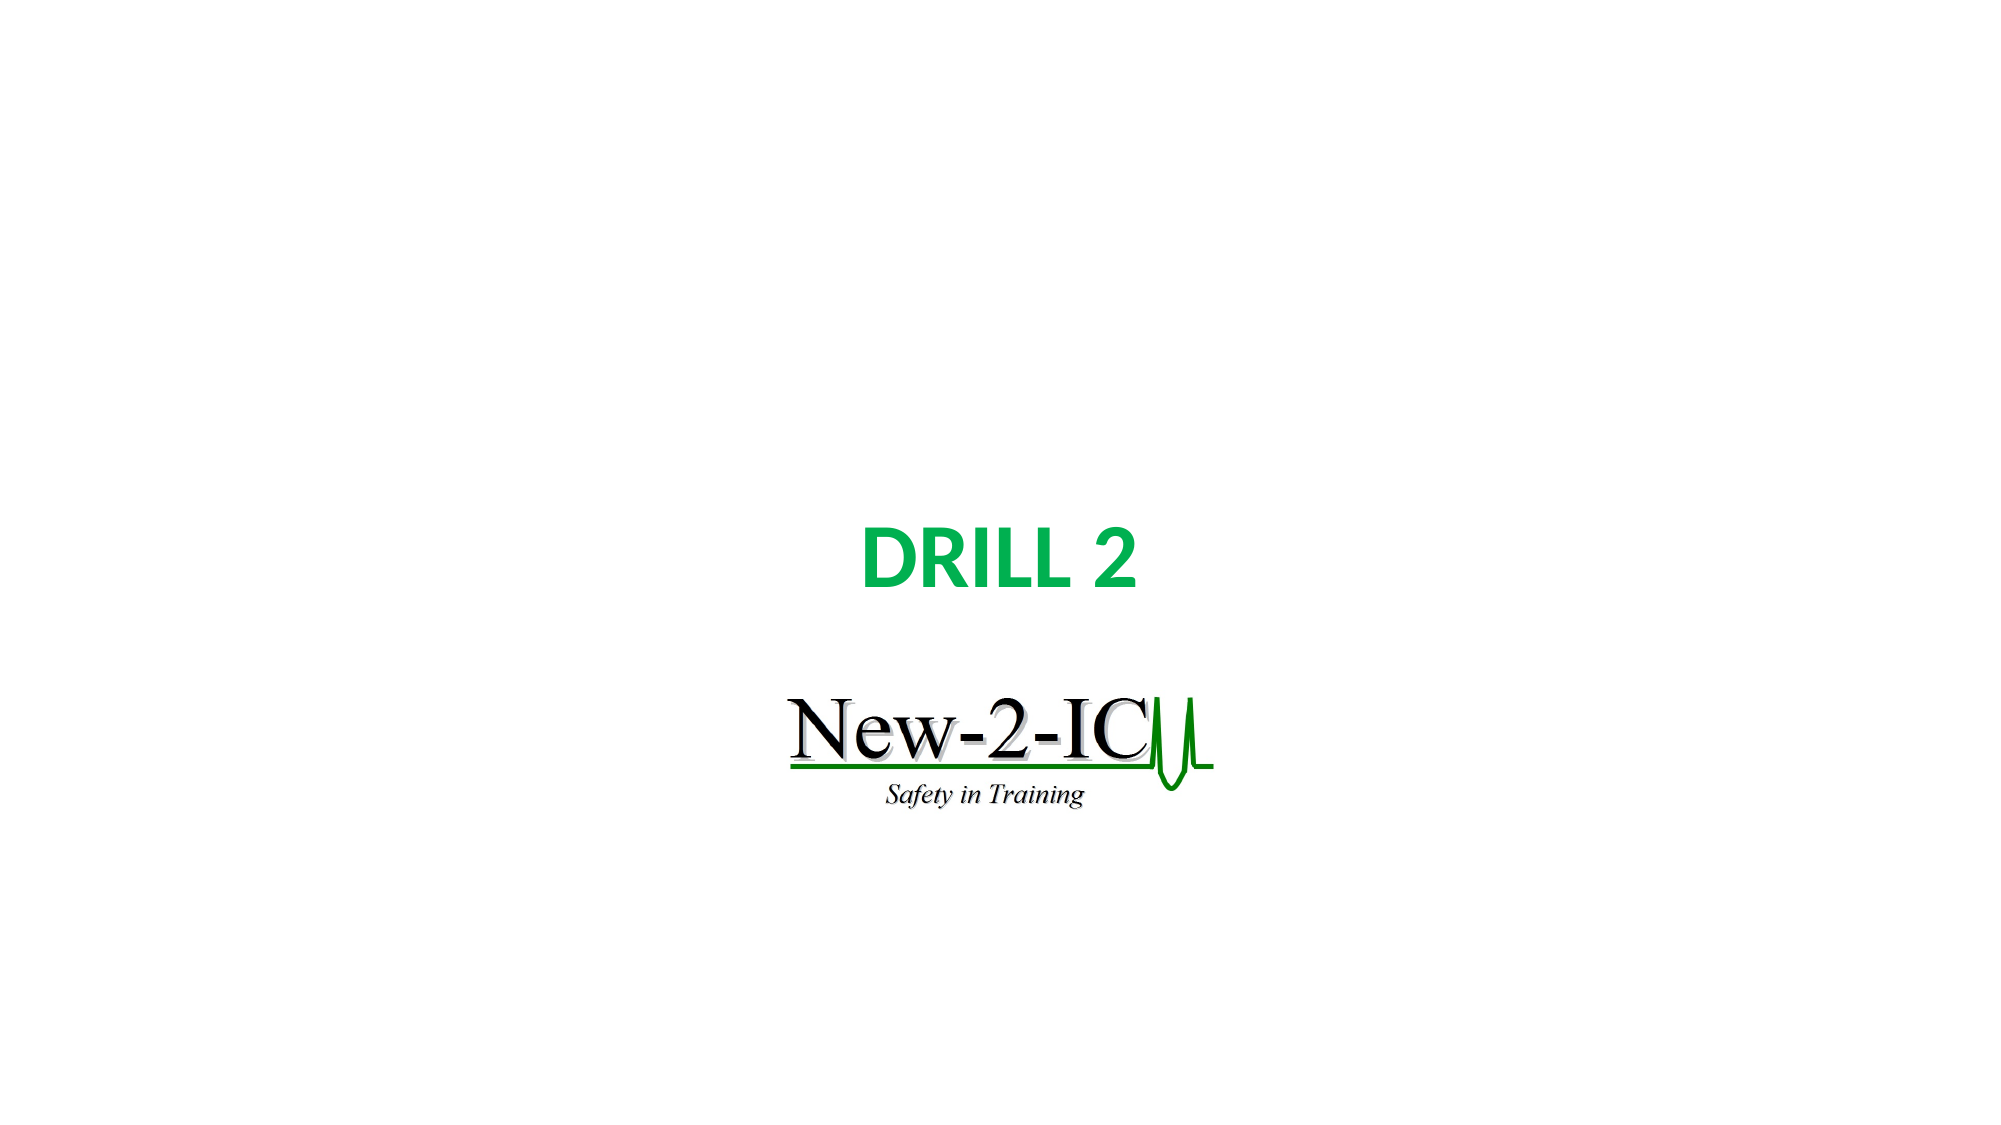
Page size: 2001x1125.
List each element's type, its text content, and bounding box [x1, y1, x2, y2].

picture [778, 690, 1222, 817]
title DRILL 2 [137, 453, 1863, 672]
